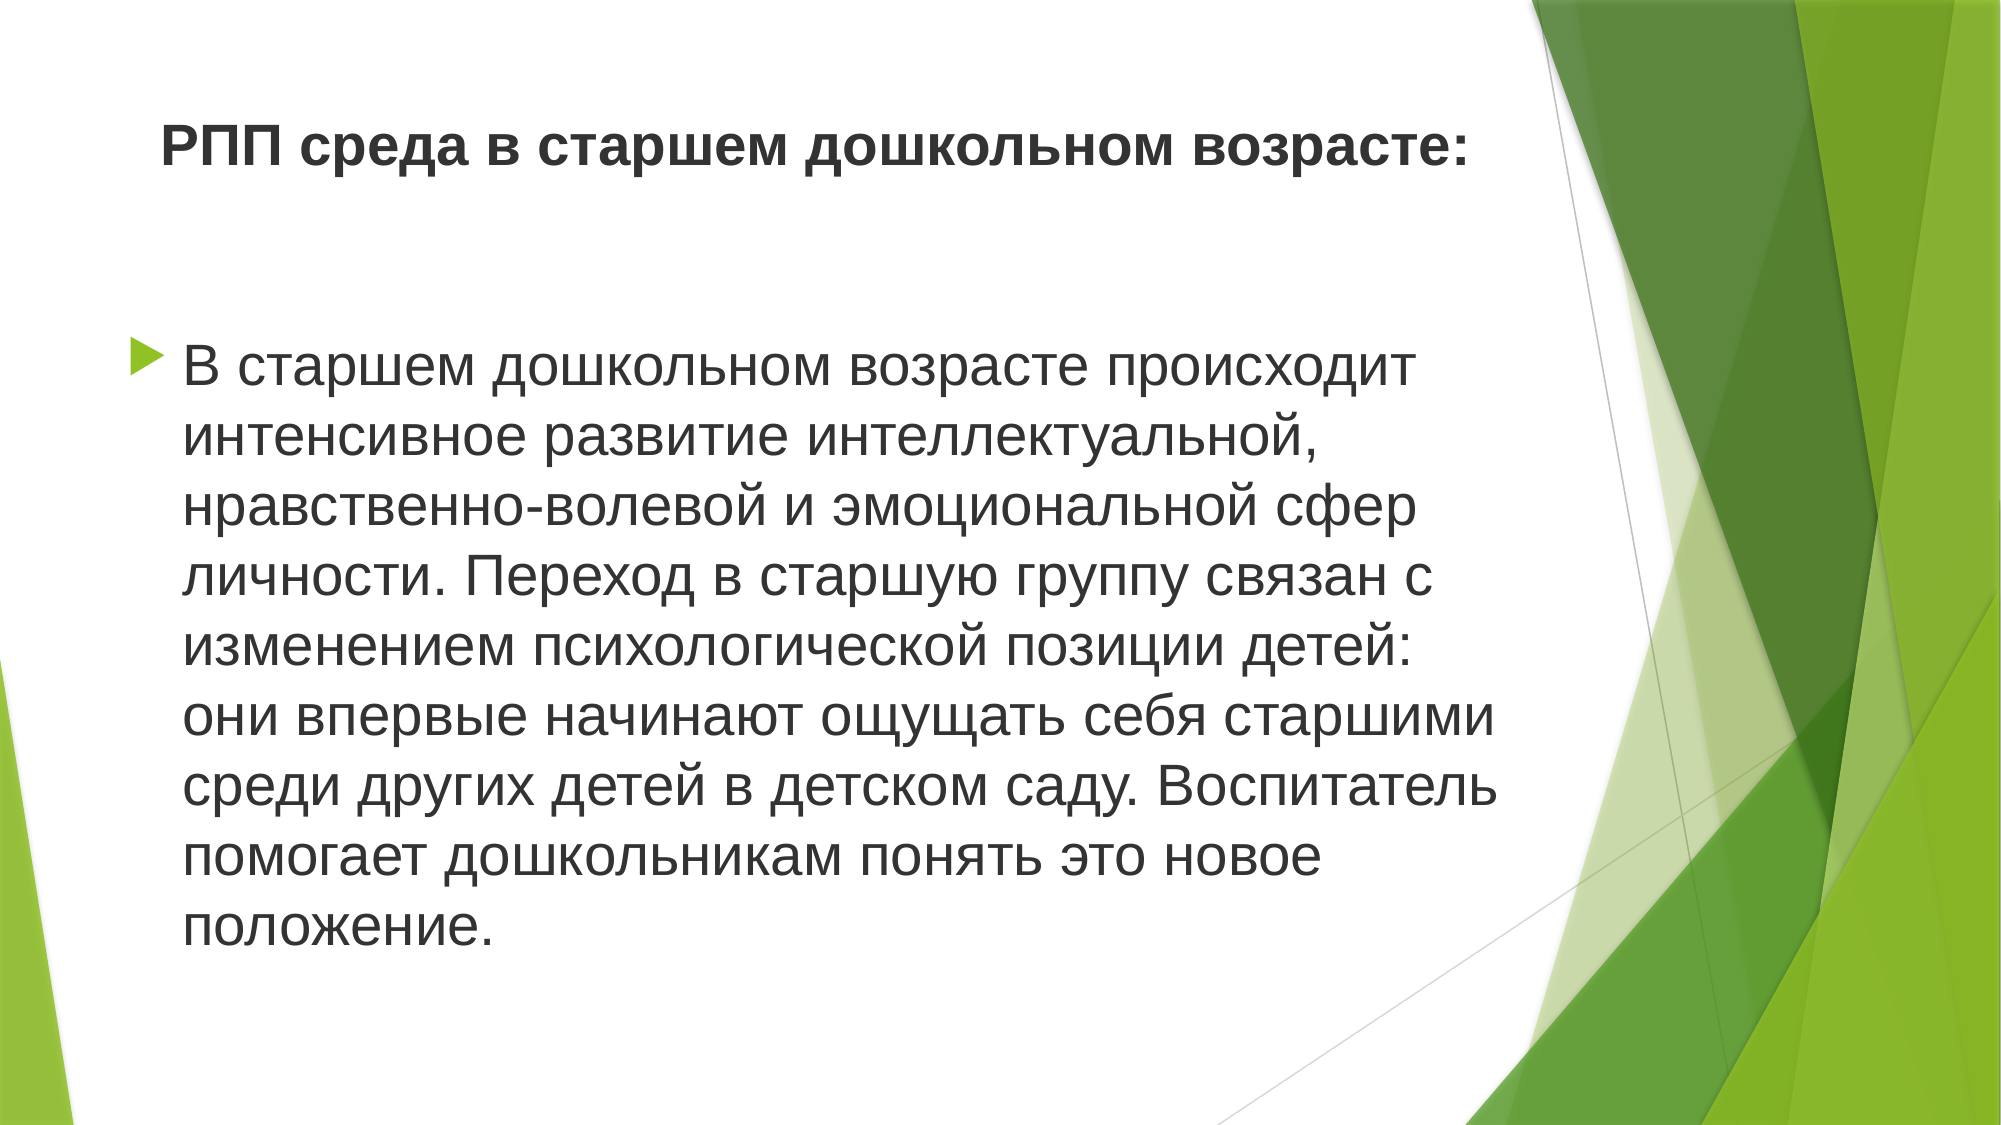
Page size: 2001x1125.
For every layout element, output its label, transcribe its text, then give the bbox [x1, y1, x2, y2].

title РПП среда в старшем дошкольном возрасте: [110, 99, 1522, 276]
list В старшем дошкольном возрасте происходит интенсивное развитие интеллектуальной, нравственно-волевой и эмоциональной сфер личности. Переход в старшую группу связан с изменением психологической позиции детей: они впервые начинают ощущать себя старшими среди других детей в детском саду. Воспитатель помогает дошкольникам понять это новое положение. [110, 319, 1522, 992]
